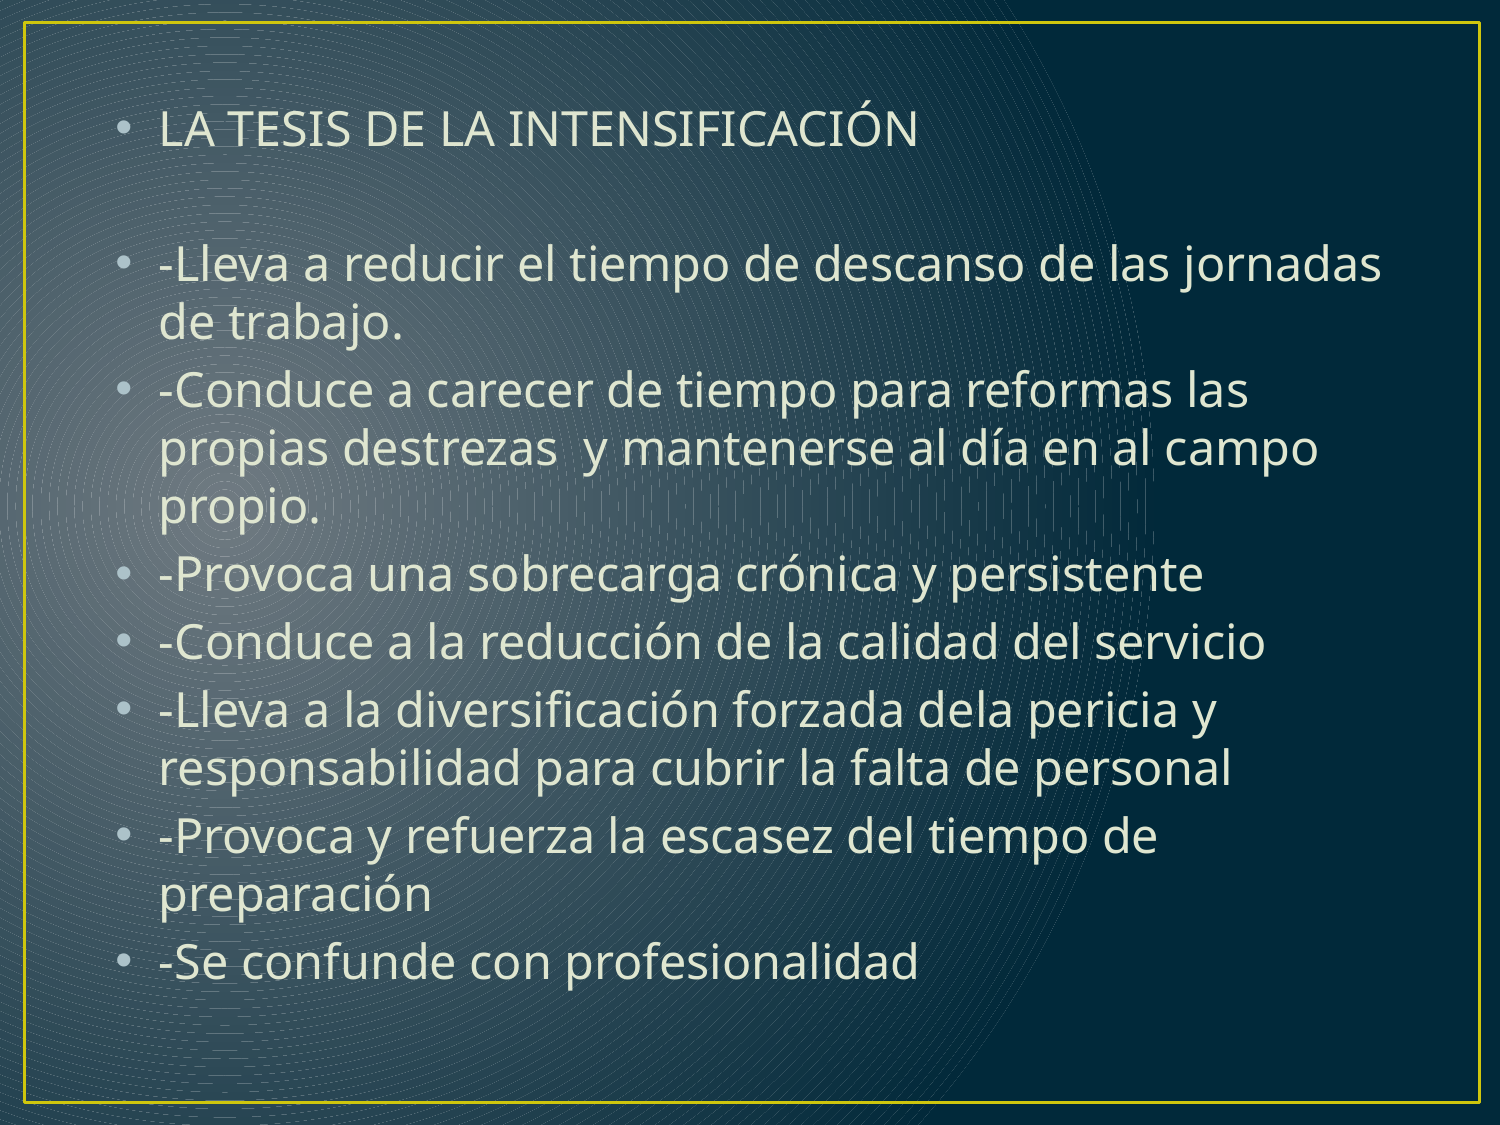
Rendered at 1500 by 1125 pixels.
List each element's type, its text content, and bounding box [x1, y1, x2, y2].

list LA TESIS DE LA INTENSIFICACIÓN -Lleva a reducir el tiempo de descanso de las jornadas de trabajo. -Conduce a carecer de tiempo para reformas las propias destrezas y mantenerse al día en al campo propio. -Provoca una sobrecarga crónica y persistente -Conduce a la reducción de la calidad del servicio -Lleva a la diversificación forzada dela pericia y responsabilidad para cubrir la falta de personal -Provoca y refuerza la escasez del tiempo de preparación -Se confunde con profesionalidad [100, 90, 1425, 1005]
